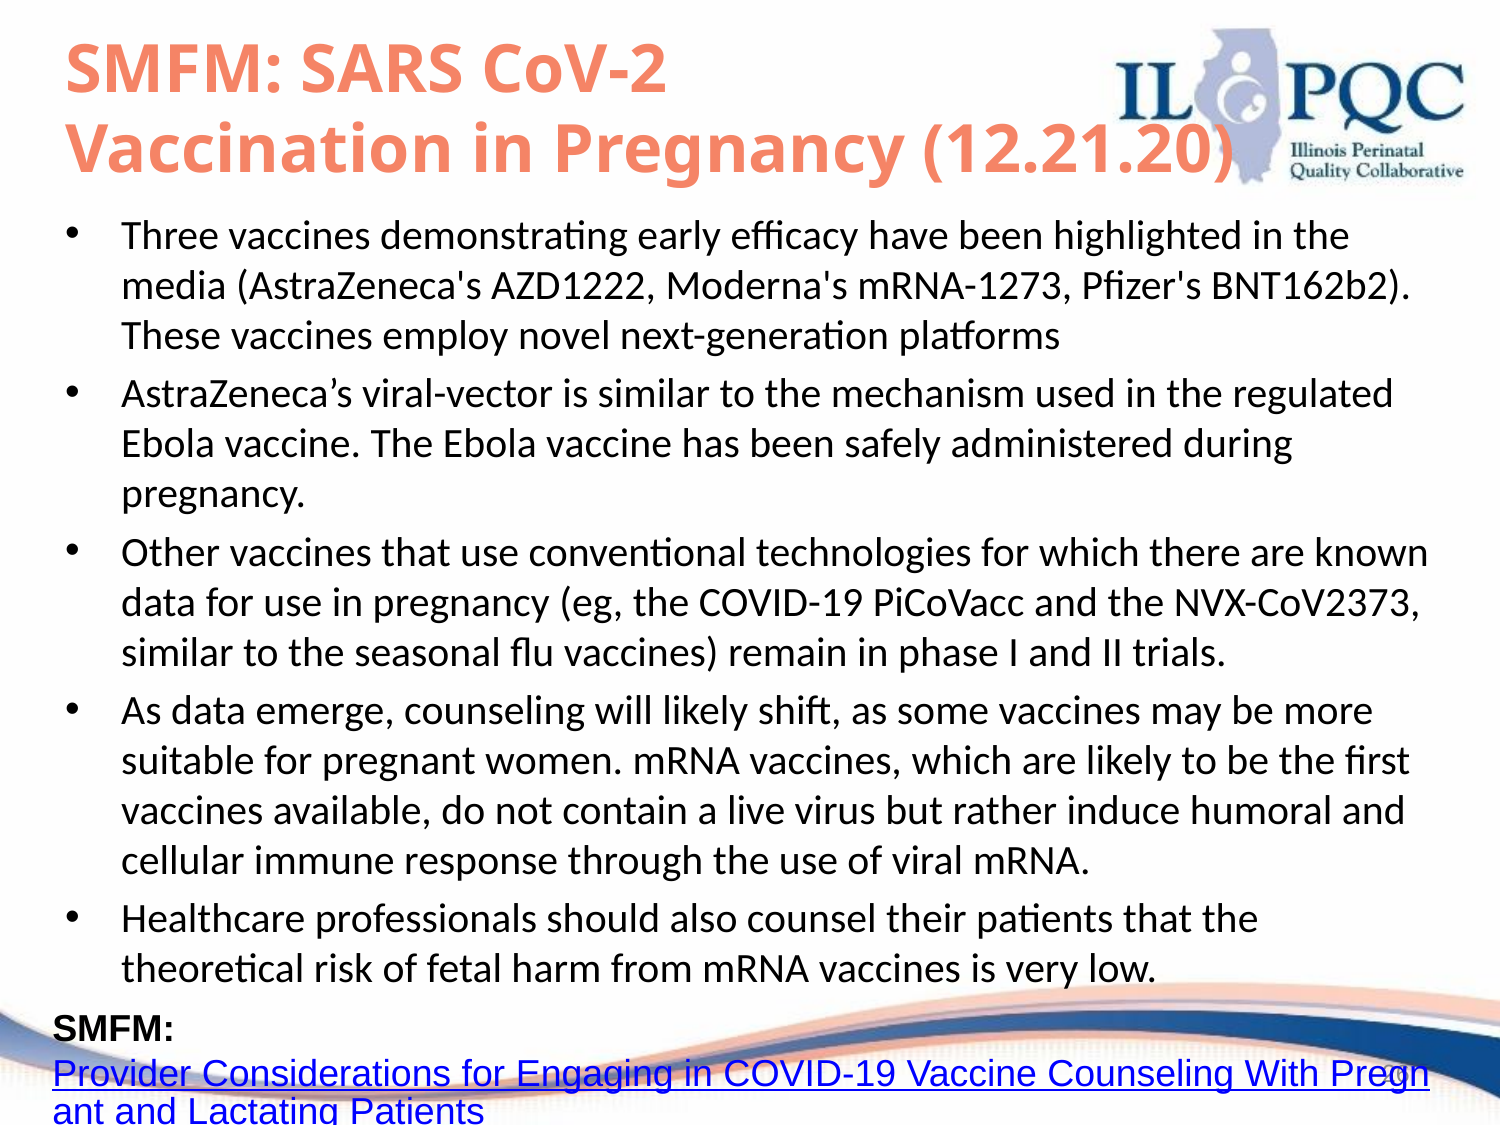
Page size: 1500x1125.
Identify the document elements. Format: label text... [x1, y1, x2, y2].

picture [0, 0, 1500, 1125]
list Three vaccines demonstrating early efficacy have been highlighted in the media (AstraZeneca's AZD1222, Moderna's mRNA-1273, Pfizer's BNT162b2). These vaccines employ novel next-generation platforms AstraZeneca’s viral-vector is similar to the mechanism used in the regulated Ebola vaccine. The Ebola vaccine has been safely administered during pregnancy. Other vaccines that use conventional technologies for which there are known data for use in pregnancy (eg, the COVID-19 PiCoVacc and the NVX-CoV2373, similar to the seasonal flu vaccines) remain in phase I and II trials. As data emerge, counseling will likely shift, as some vaccines may be more suitable for pregnant women. mRNA vaccines, which are likely to be the first vaccines available, do not contain a live virus but rather induce humoral and cellular immune response through the use of viral mRNA. Healthcare professionals should also counsel their patients that the theoretical risk of fetal harm from mRNA vaccines is very low. [50, 200, 1450, 943]
title SMFM: SARS CoV-2 Vaccination in Pregnancy (12.21.20) [50, 12, 1400, 200]
text_box SMFM: Provider Considerations for Engaging in COVID-19 Vaccine Counseling With Pregnant and Lactating Patients (Updated 12.21.20) [37, 996, 1463, 1125]
